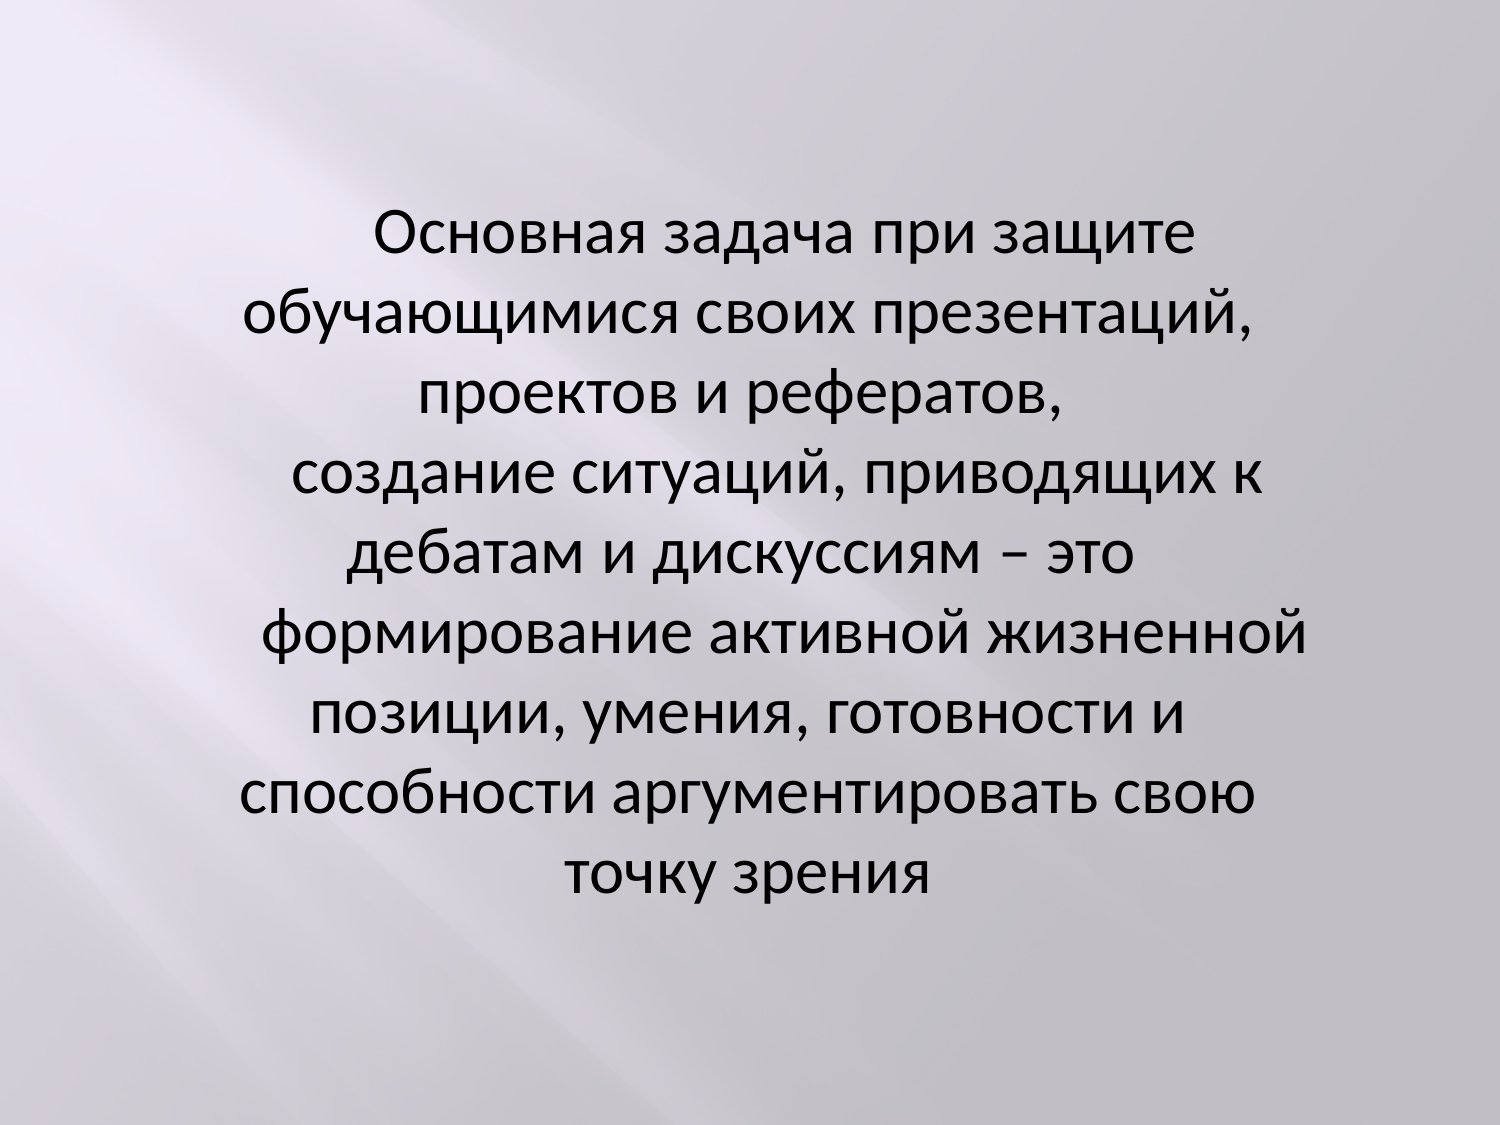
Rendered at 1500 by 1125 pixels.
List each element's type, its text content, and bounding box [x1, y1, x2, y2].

text_box Основная задача при защите обучающимися своих презентаций, проектов и рефератов, создание ситуаций, приводящих к дебатам и дискуссиям – это формирование активной жизненной позиции, умения, готовности и способности аргументировать свою точку зрения [164, 179, 1334, 915]
